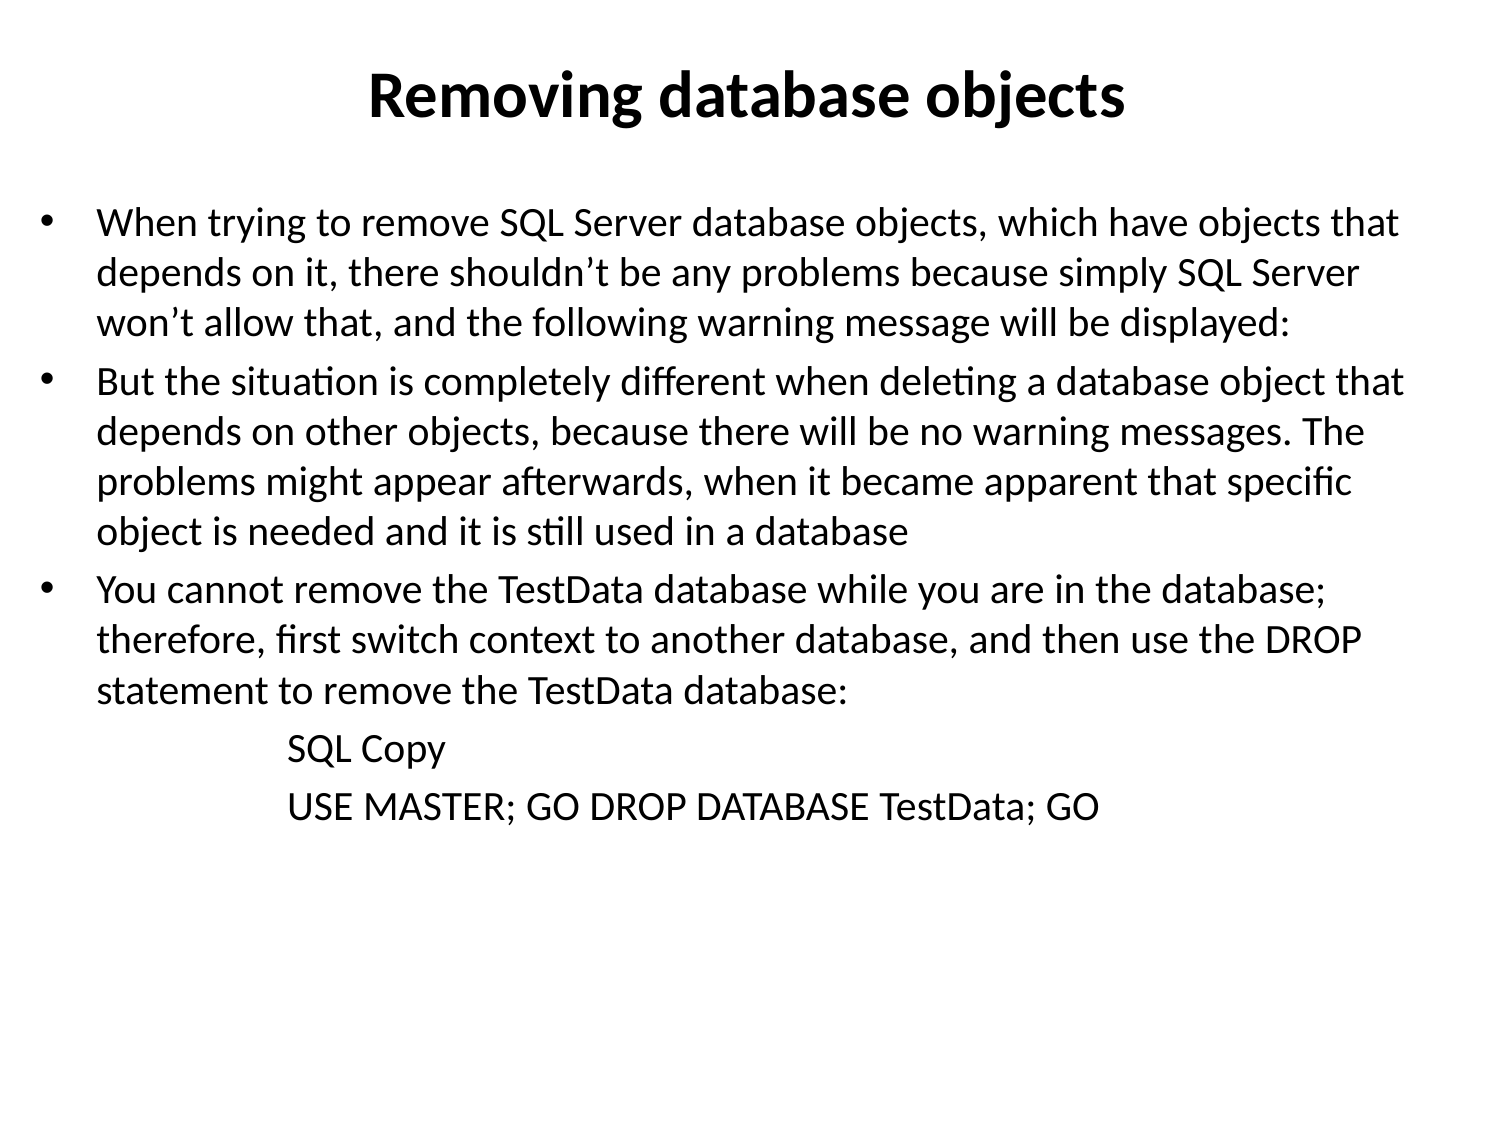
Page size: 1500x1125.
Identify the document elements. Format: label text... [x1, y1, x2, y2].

list When trying to remove SQL Server database objects, which have objects that depends on it, there shouldn’t be any problems because simply SQL Server won’t allow that, and the following warning message will be displayed: But the situation is completely different when deleting a database object that depends on other objects, because there will be no warning messages. The problems might appear afterwards, when it became apparent that specific object is needed and it is still used in a database You cannot remove the TestData database while you are in the database; therefore, first switch context to another database, and then use the DROP statement to remove the TestData database: SQL Copy USE MASTER; GO DROP DATABASE TestData; GO [24, 187, 1438, 1062]
title Removing database objects [75, 45, 1300, 138]
